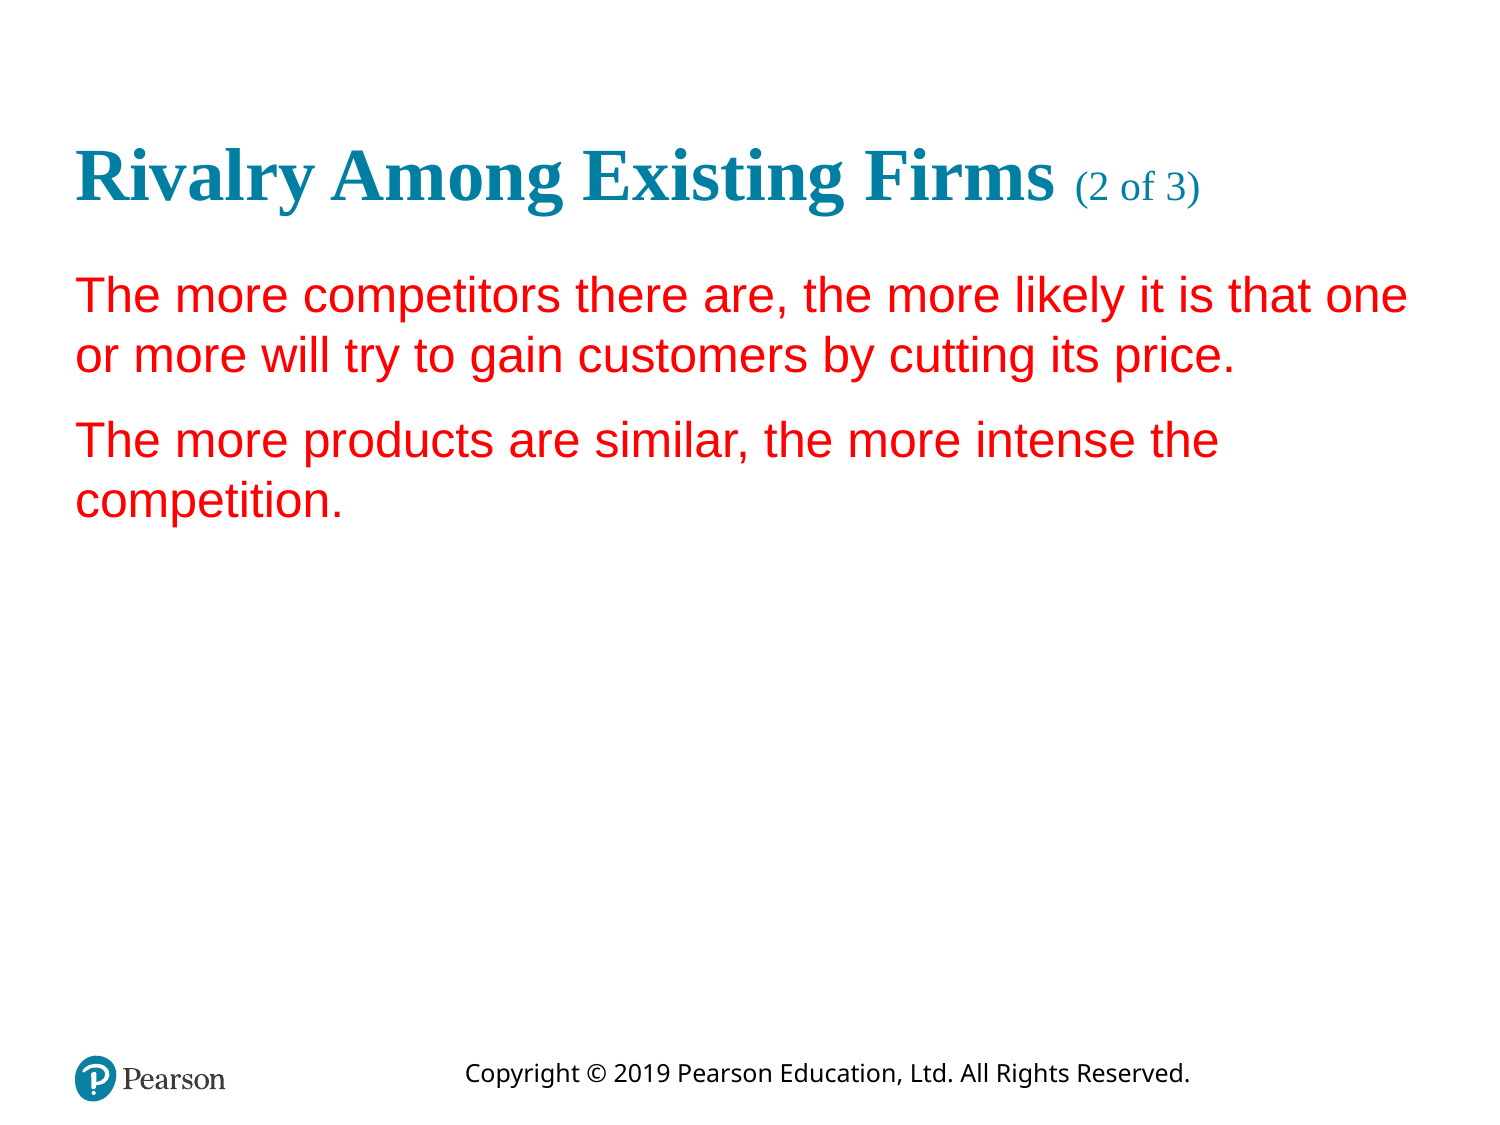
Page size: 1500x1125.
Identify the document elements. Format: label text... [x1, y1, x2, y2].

title Rivalry Among Existing Firms (2 of 3) [75, 35, 1425, 216]
list The more competitors there are, the more likely it is that one or more will try to gain customers by cutting its price. The more products are similar, the more intense the competition. [75, 262, 1425, 400]
